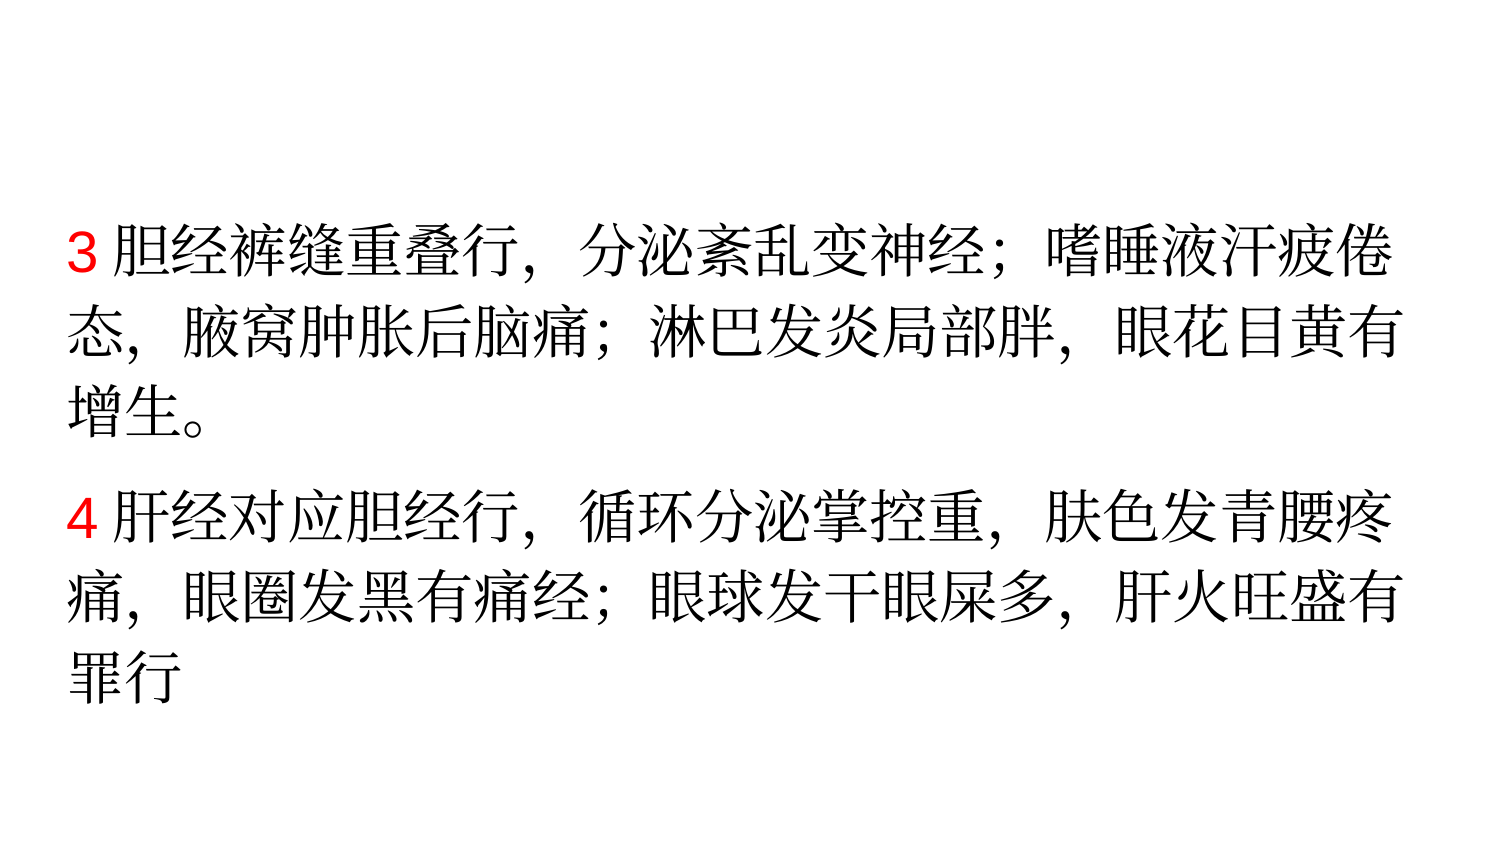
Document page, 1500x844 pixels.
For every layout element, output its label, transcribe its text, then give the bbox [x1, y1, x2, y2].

list 3胆经裤缝重叠行，分泌紊乱变神经；嗜睡液汗疲倦态，腋窝肿胀后脑痛；淋巴发炎局部胖，眼花目黄有增生。 4肝经对应胆经行，循环分泌掌控重，肤色发青腰疼痛，眼圈发黑有痛经；眼球发干眼屎多，肝火旺盛有罪行 [51, 189, 1449, 750]
